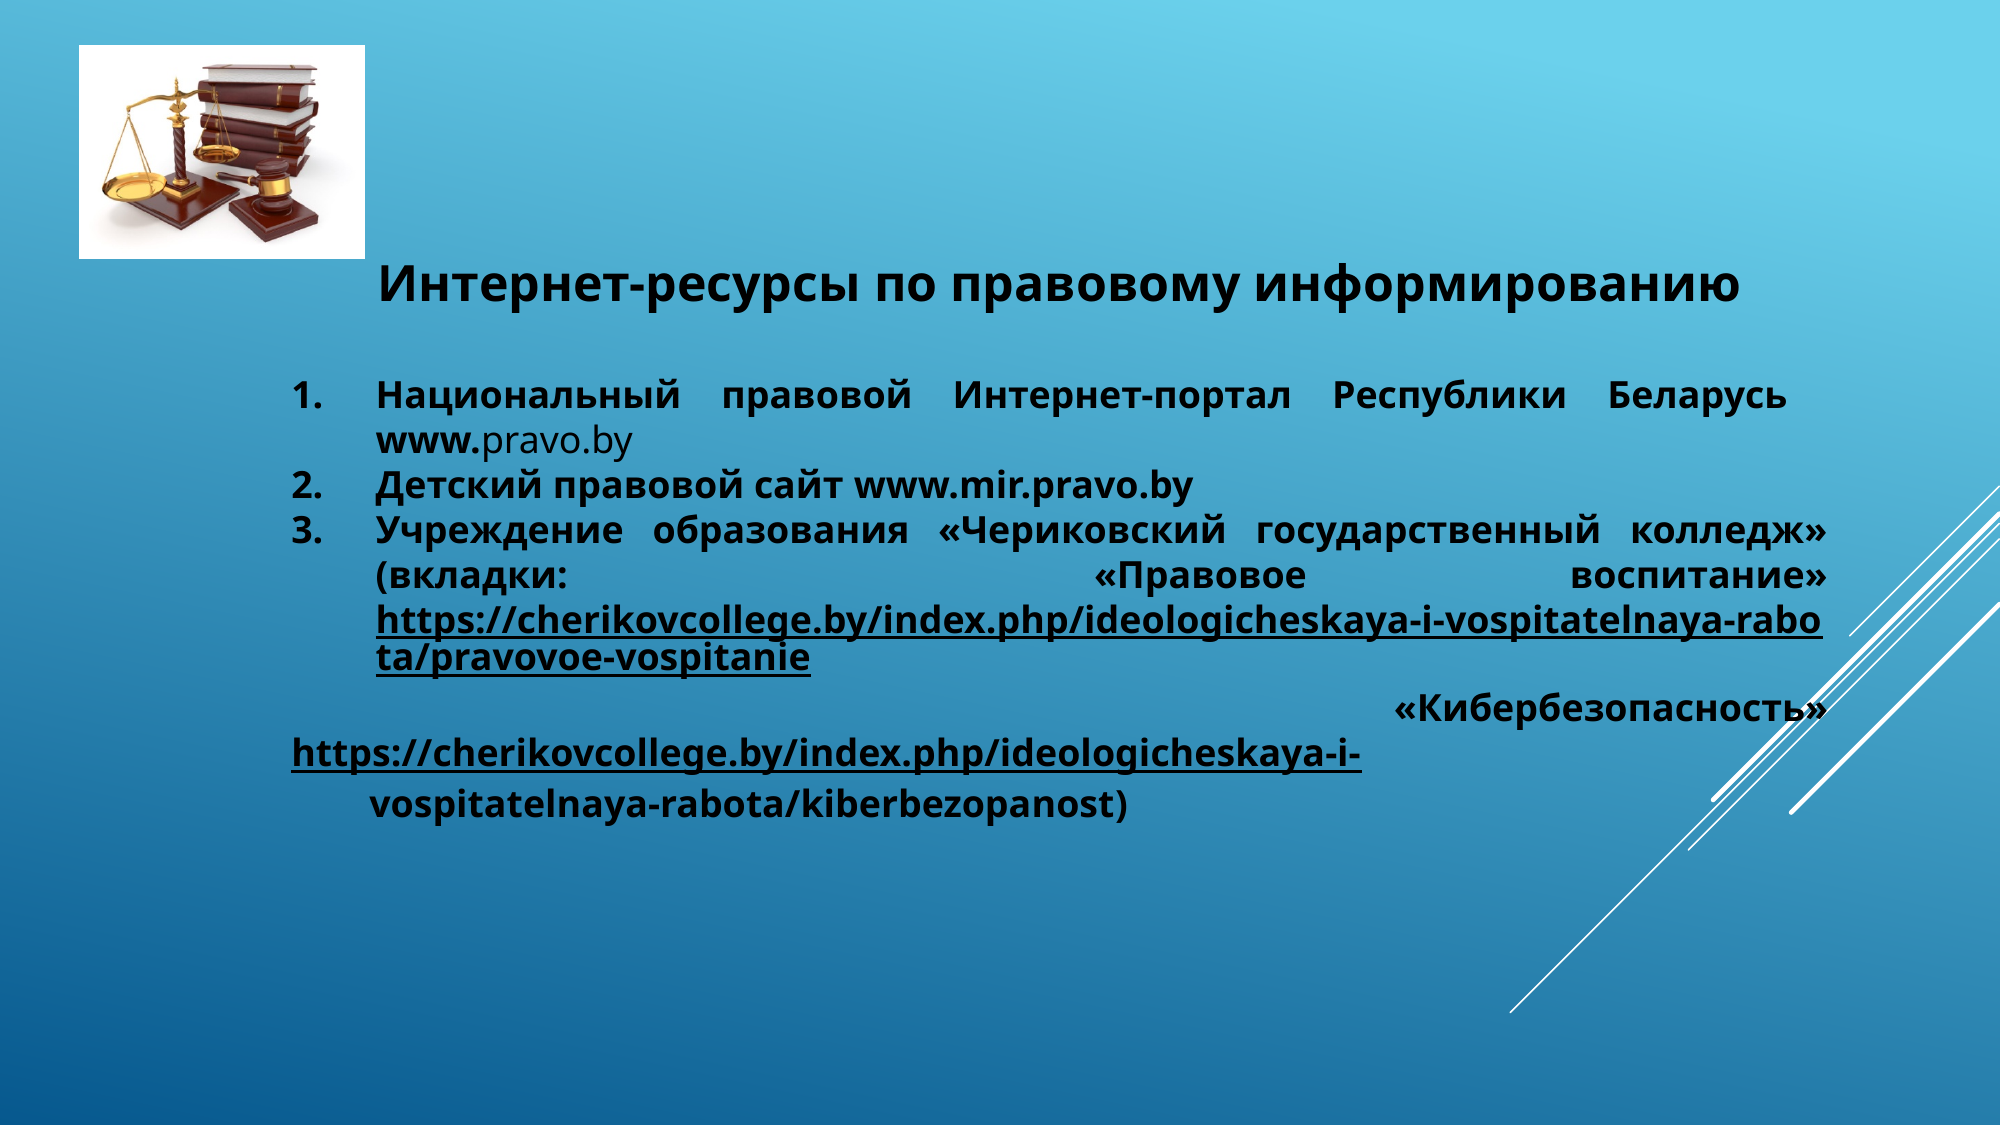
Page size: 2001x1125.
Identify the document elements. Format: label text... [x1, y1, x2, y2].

text_box Интернет-ресурсы по правовому информированию Национальный правовой Интернет-портал Республики Беларусь www.pravo.by Детский правовой сайт www.mir.pravo.by Учреждение образования «Чериковский государственный колледж» (вкладки: «Правовое воспитание» https://cherikovcollege.by/index.php/ideologicheskaya-i-vospitatelnaya-rabota/pravovoe-vospitanie «Кибербезопасность» https://cherikovcollege.by/index.php/ideologicheskaya-i- vospitatelnaya-rabota/kiberbezopanost) [276, 243, 1844, 841]
picture [79, 44, 365, 259]
